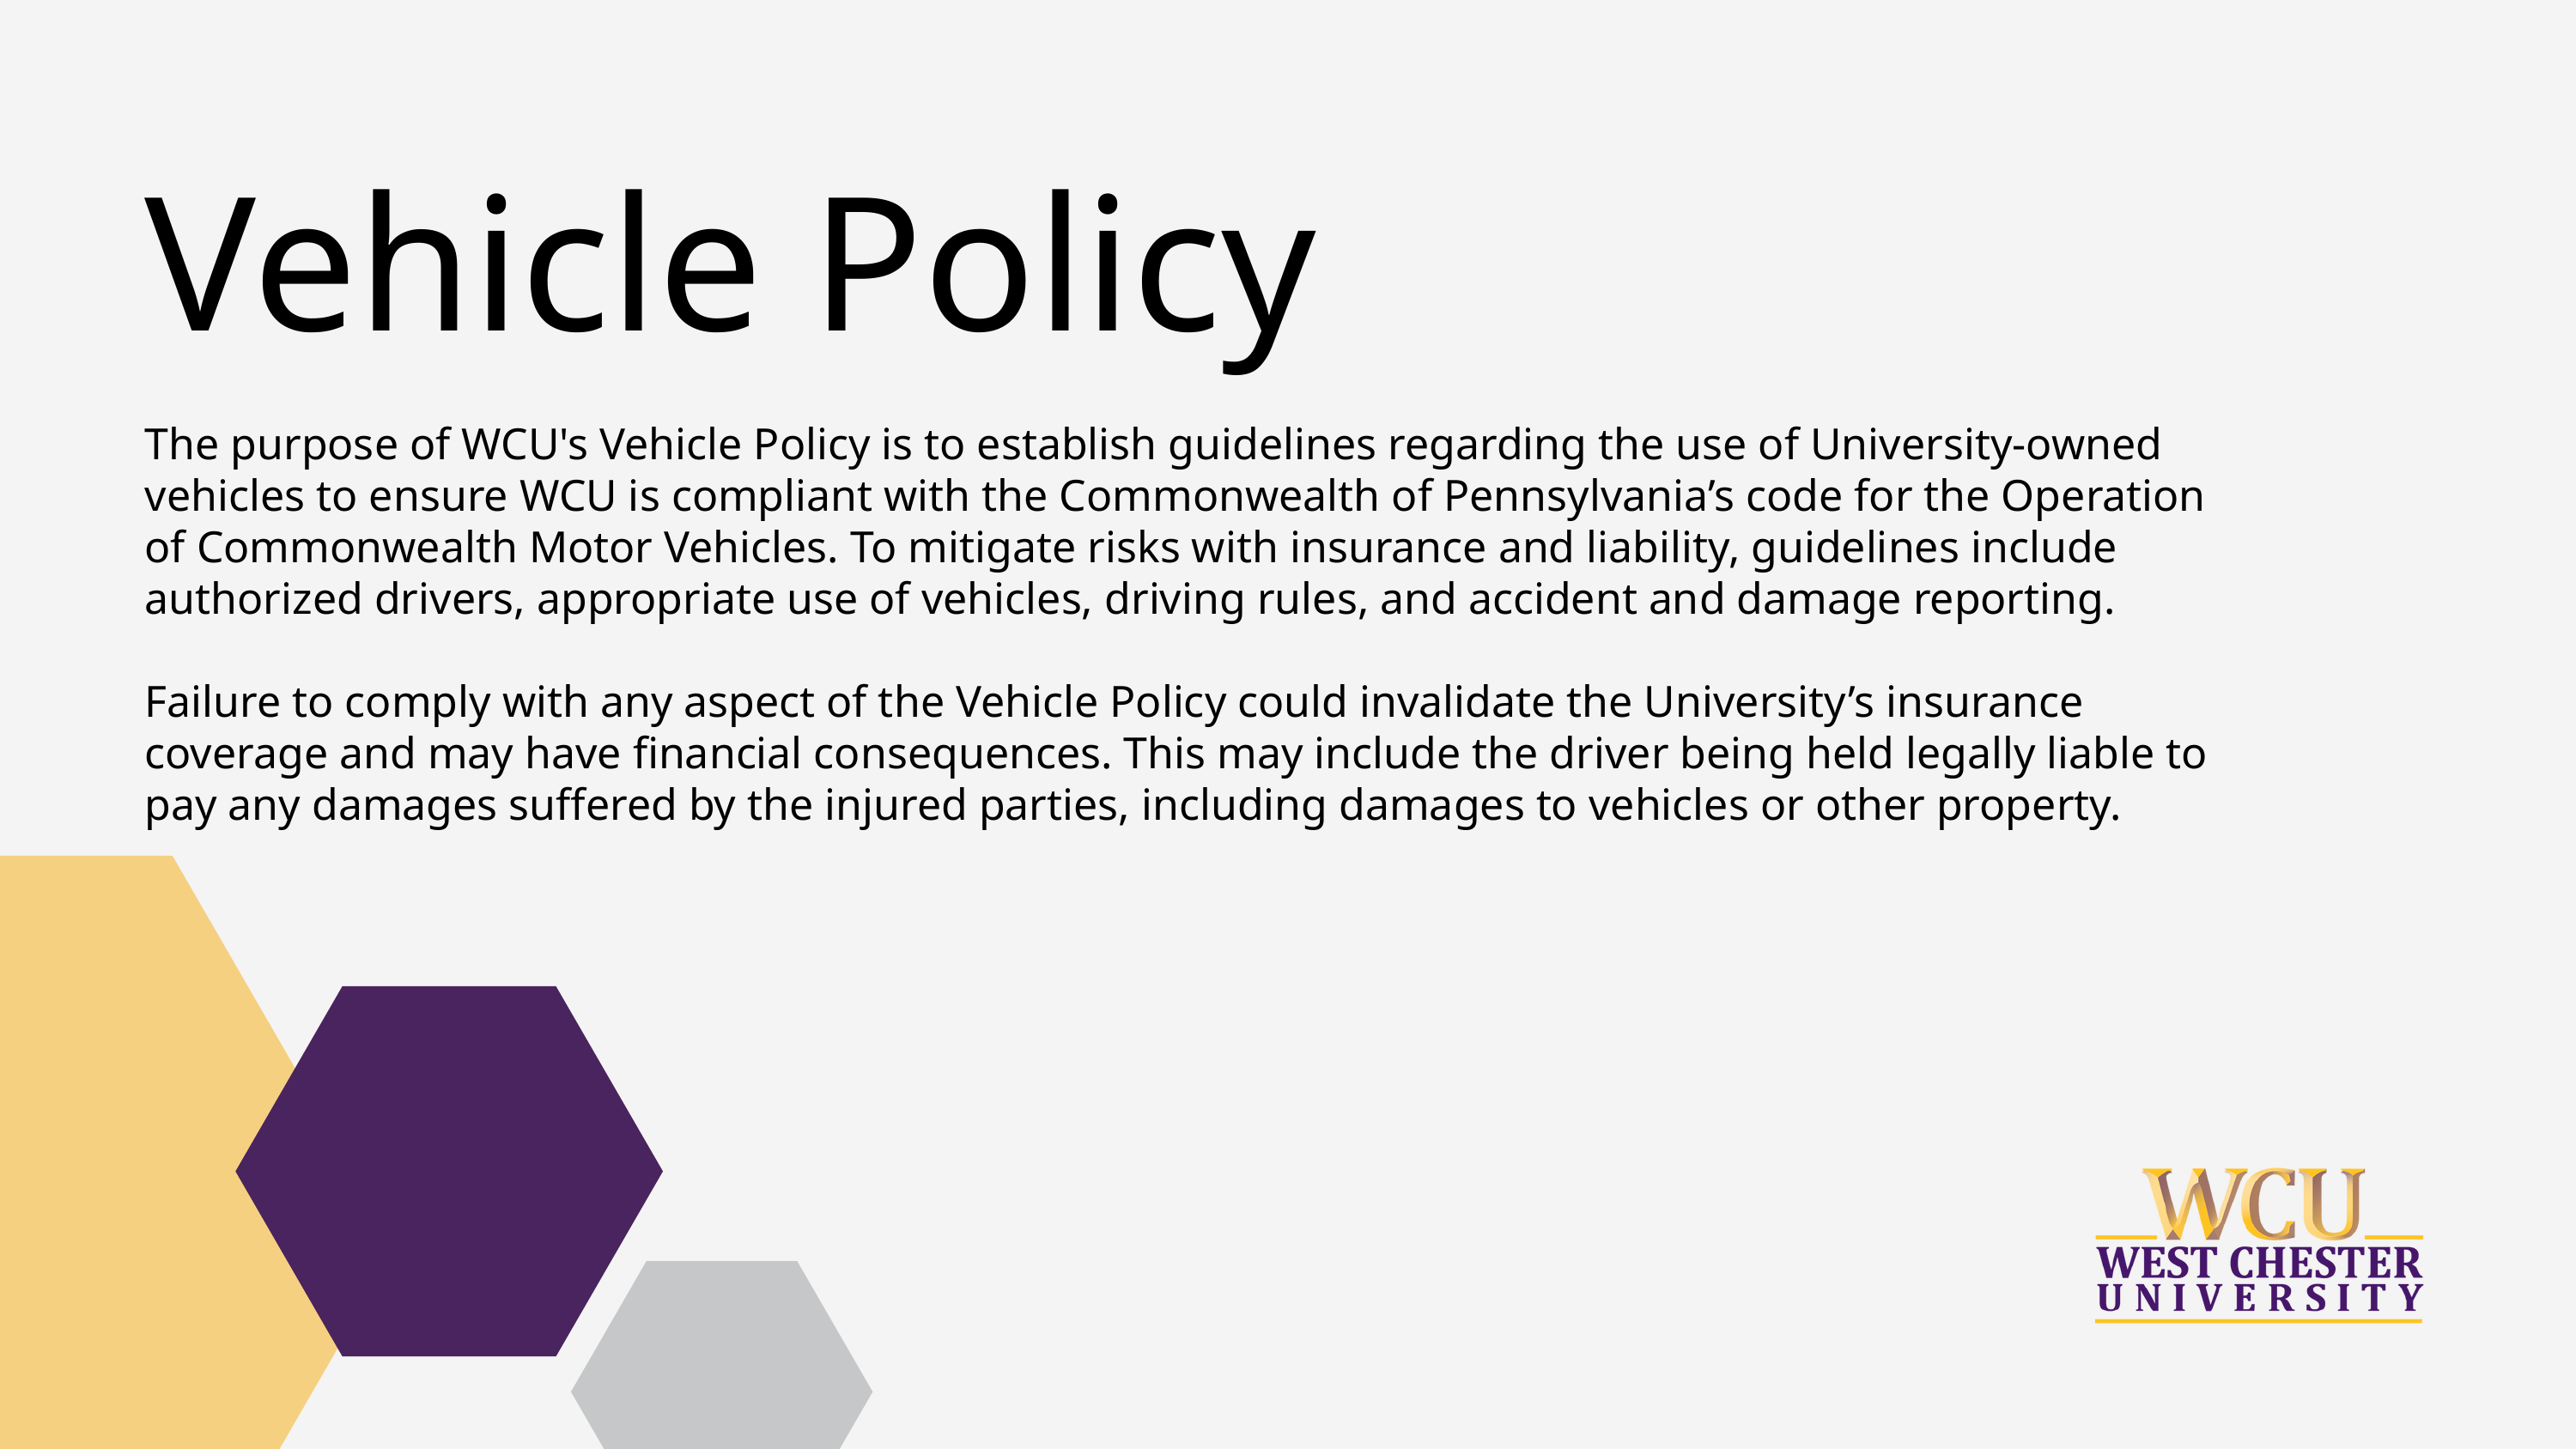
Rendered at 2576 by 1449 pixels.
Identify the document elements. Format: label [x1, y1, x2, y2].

text_box [570, 1260, 873, 1449]
text_box [144, 144, 2226, 927]
picture [2086, 1159, 2432, 1331]
text_box [234, 985, 664, 1357]
text_box [0, 855, 398, 1449]
